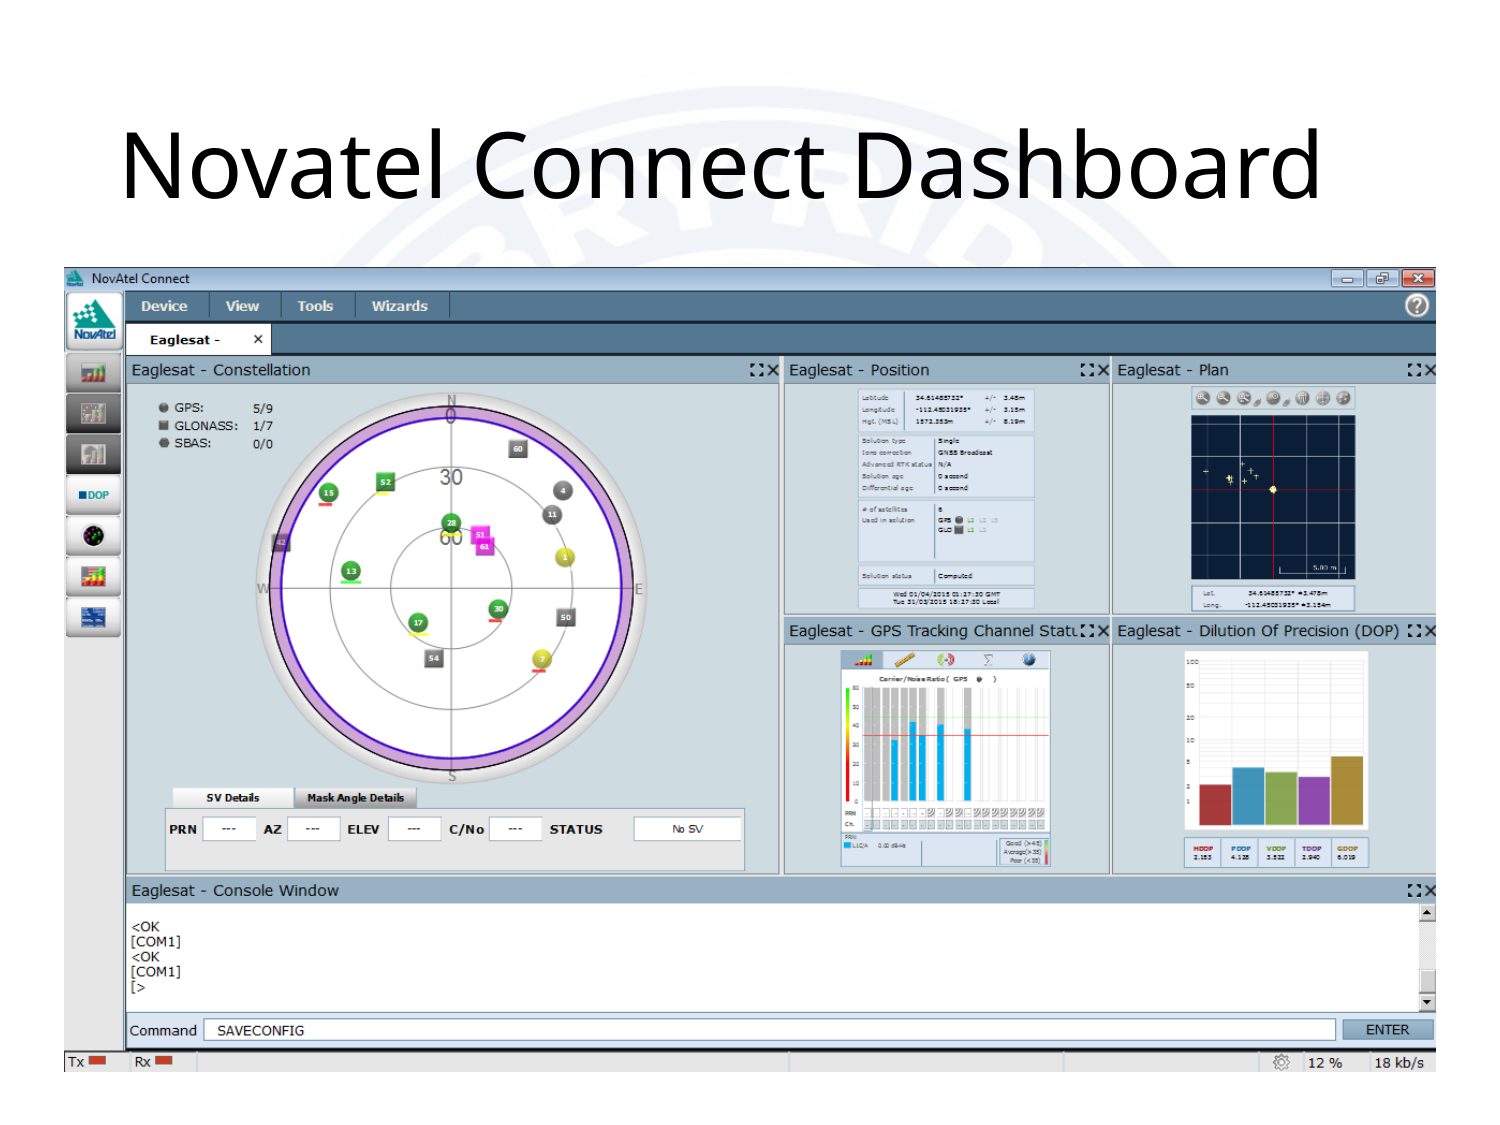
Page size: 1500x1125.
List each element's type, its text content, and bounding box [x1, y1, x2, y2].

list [64, 267, 1436, 1072]
title Novatel Connect Dashboard [103, 59, 1397, 267]
